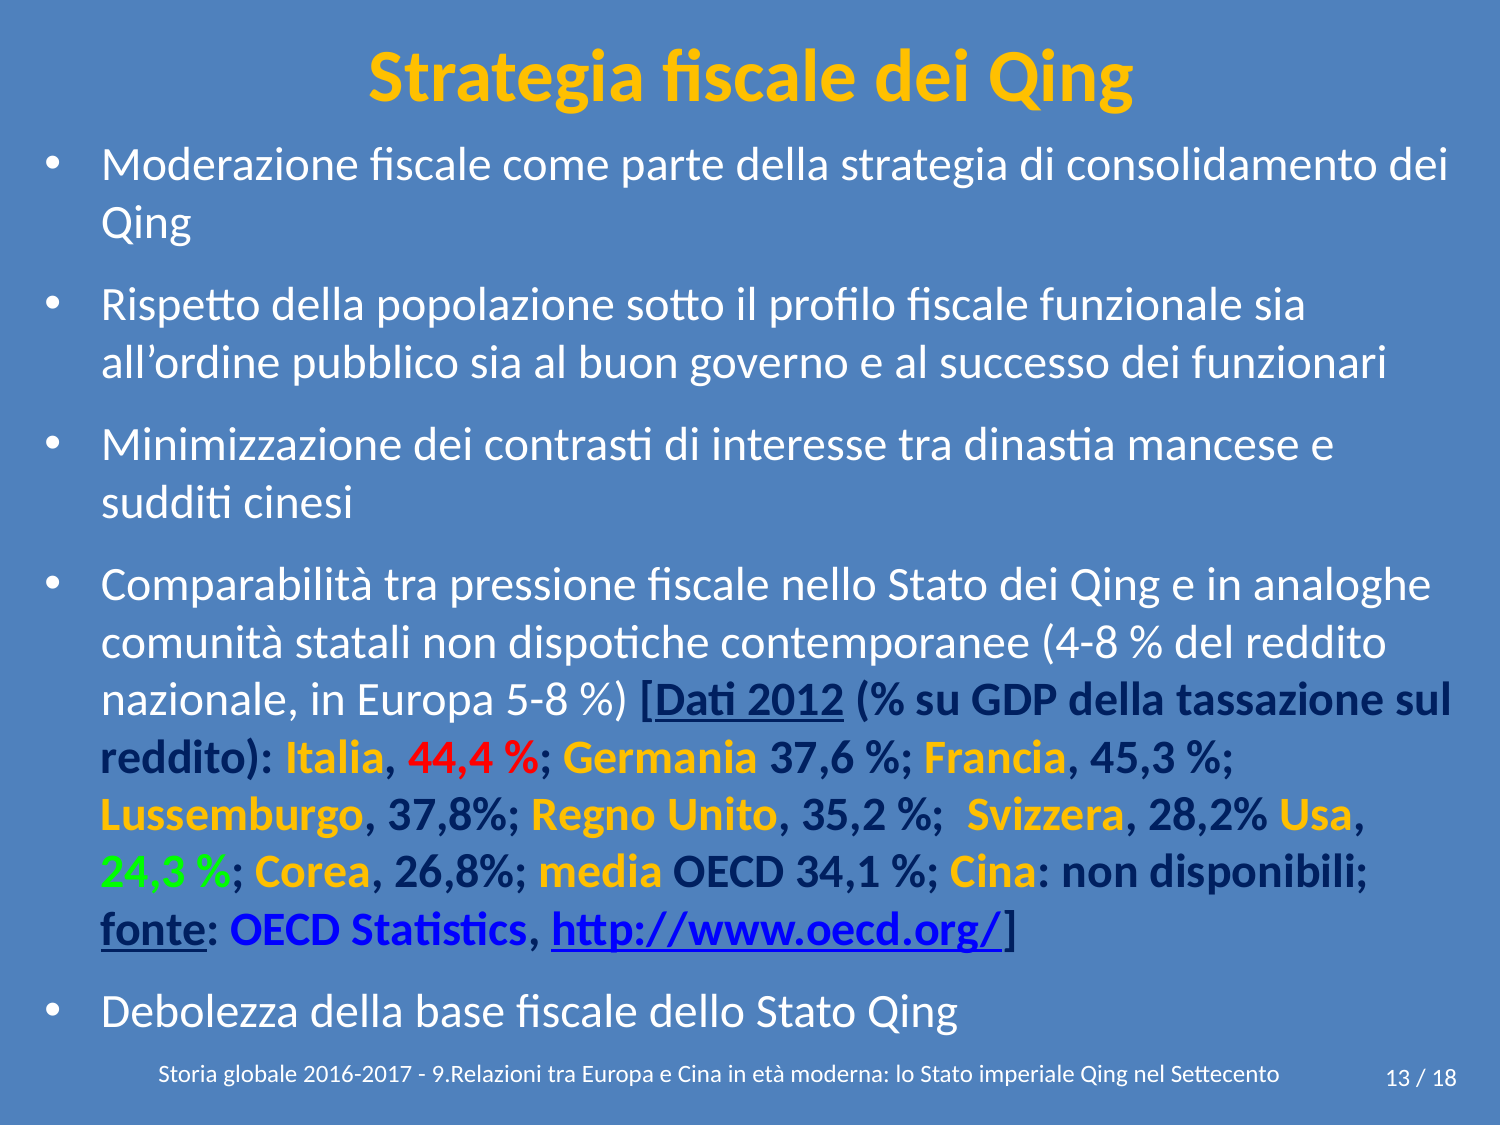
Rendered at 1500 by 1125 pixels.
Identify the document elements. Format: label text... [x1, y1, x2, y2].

title Strategia fiscale dei Qing [76, 30, 1427, 112]
slide_number 13 / 18 [1352, 1046, 1473, 1107]
footer Storia globale 2016-2017 - 9.Relazioni tra Europa e Cina in età moderna: lo Stato imperiale Qing nel Settecento [100, 1042, 1341, 1103]
list Moderazione fiscale come parte della strategia di consolidamento dei Qing Rispetto della popolazione sotto il profilo fiscale funzionale sia all’ordine pubblico sia al buon governo e al successo dei funzionari Minimizzazione dei contrasti di interesse tra dinastia mancese e sudditi cinesi Comparabilità tra pressione fiscale nello Stato dei Qing e in analoghe comunità statali non dispotiche contemporanee (4-8 % del reddito nazionale, in Europa 5-8 %) [Dati 2012 (% su GDP della tassazione sul reddito): Italia, 44,4 %; Germania 37,6 %; Francia, 45,3 %; Lussemburgo, 37,8%; Regno Unito, 35,2 %; Svizzera, 28,2% Usa, 24,3 %; Corea, 26,8%; media OECD 34,1 %; Cina: non disponibili; fonte: OECD Statistics, http://www.oecd.org/] Debolezza della base fiscale dello Stato Qing [29, 125, 1471, 1035]
